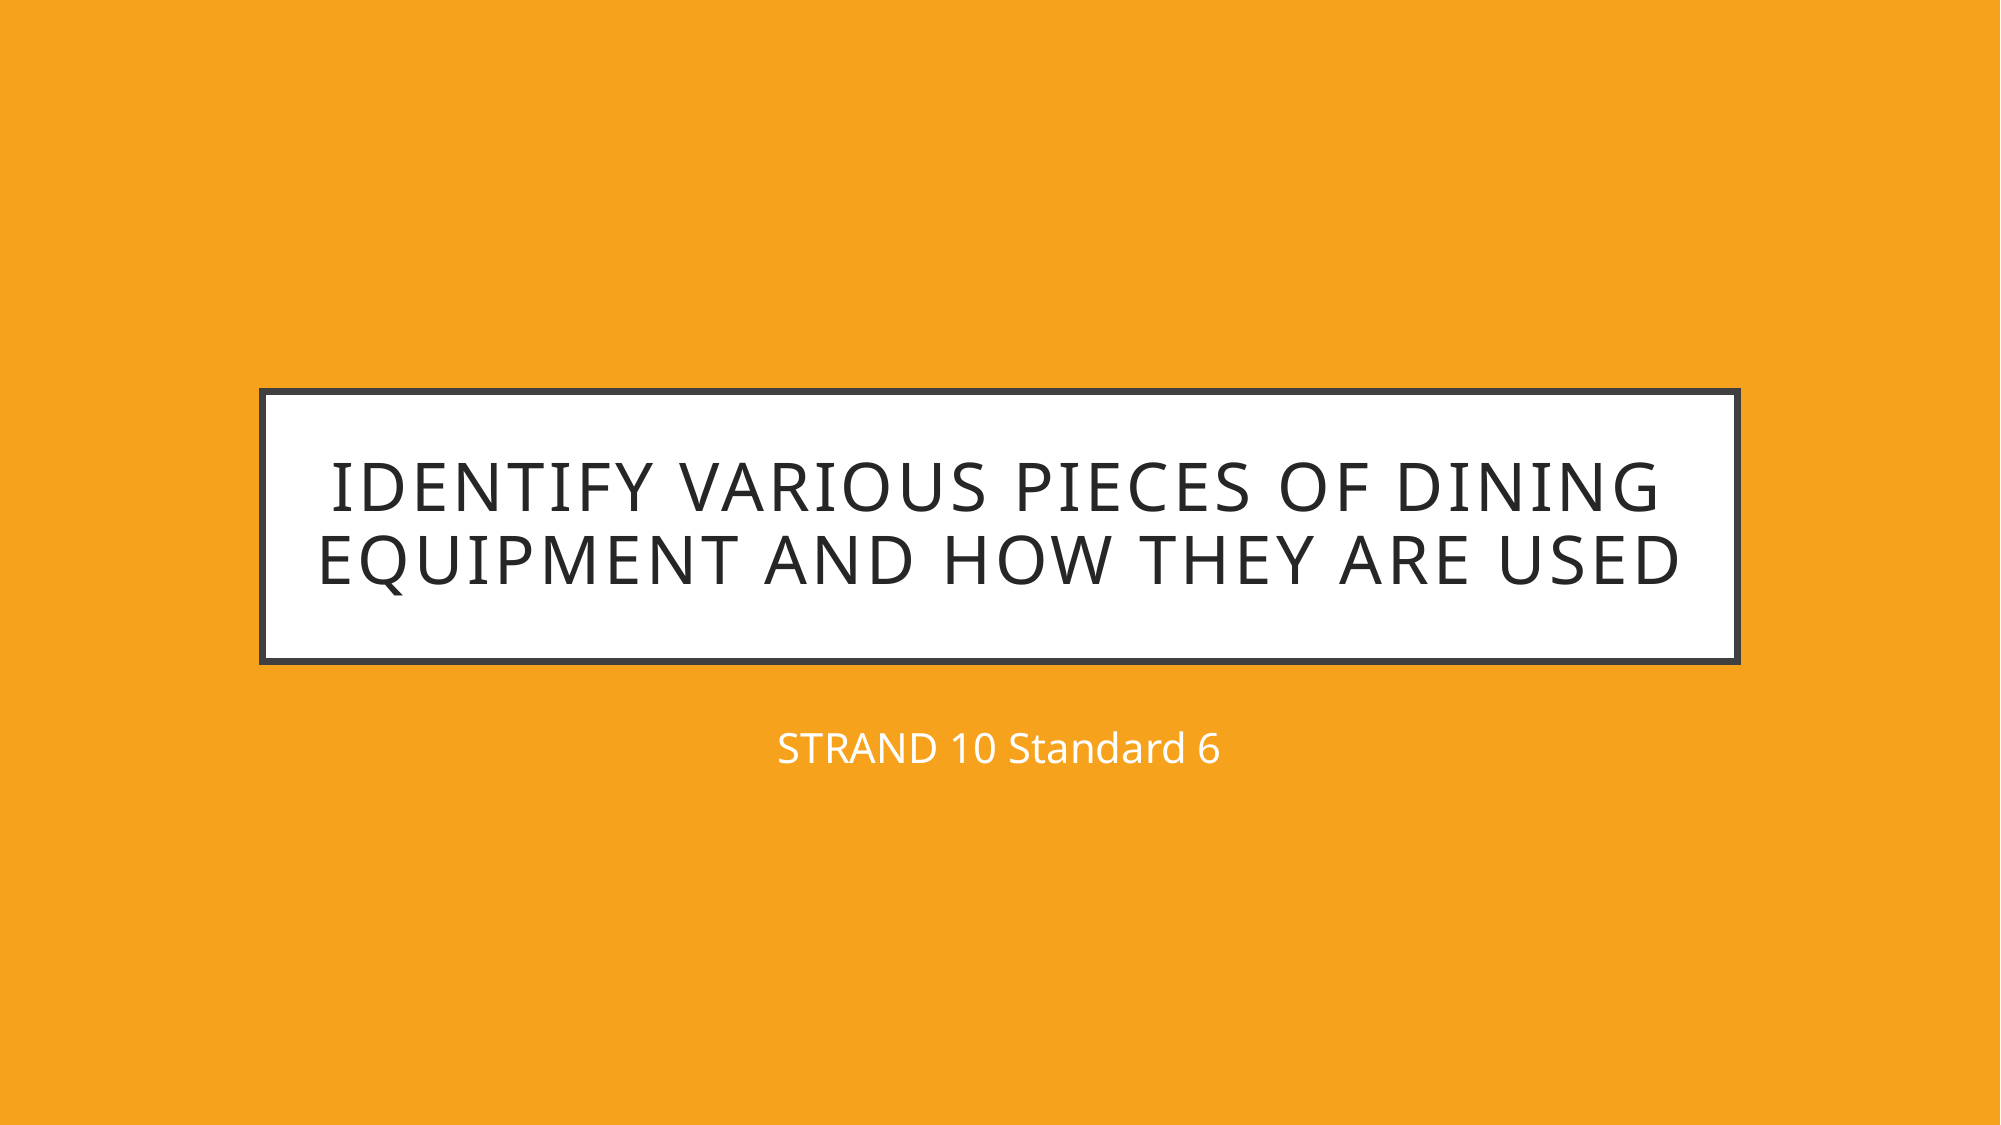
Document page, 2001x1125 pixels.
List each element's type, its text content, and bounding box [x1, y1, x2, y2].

title Identify various pieces of dining equipment and how they are used [259, 388, 1741, 665]
list STRAND 10 Standard 6 [442, 713, 1558, 922]
